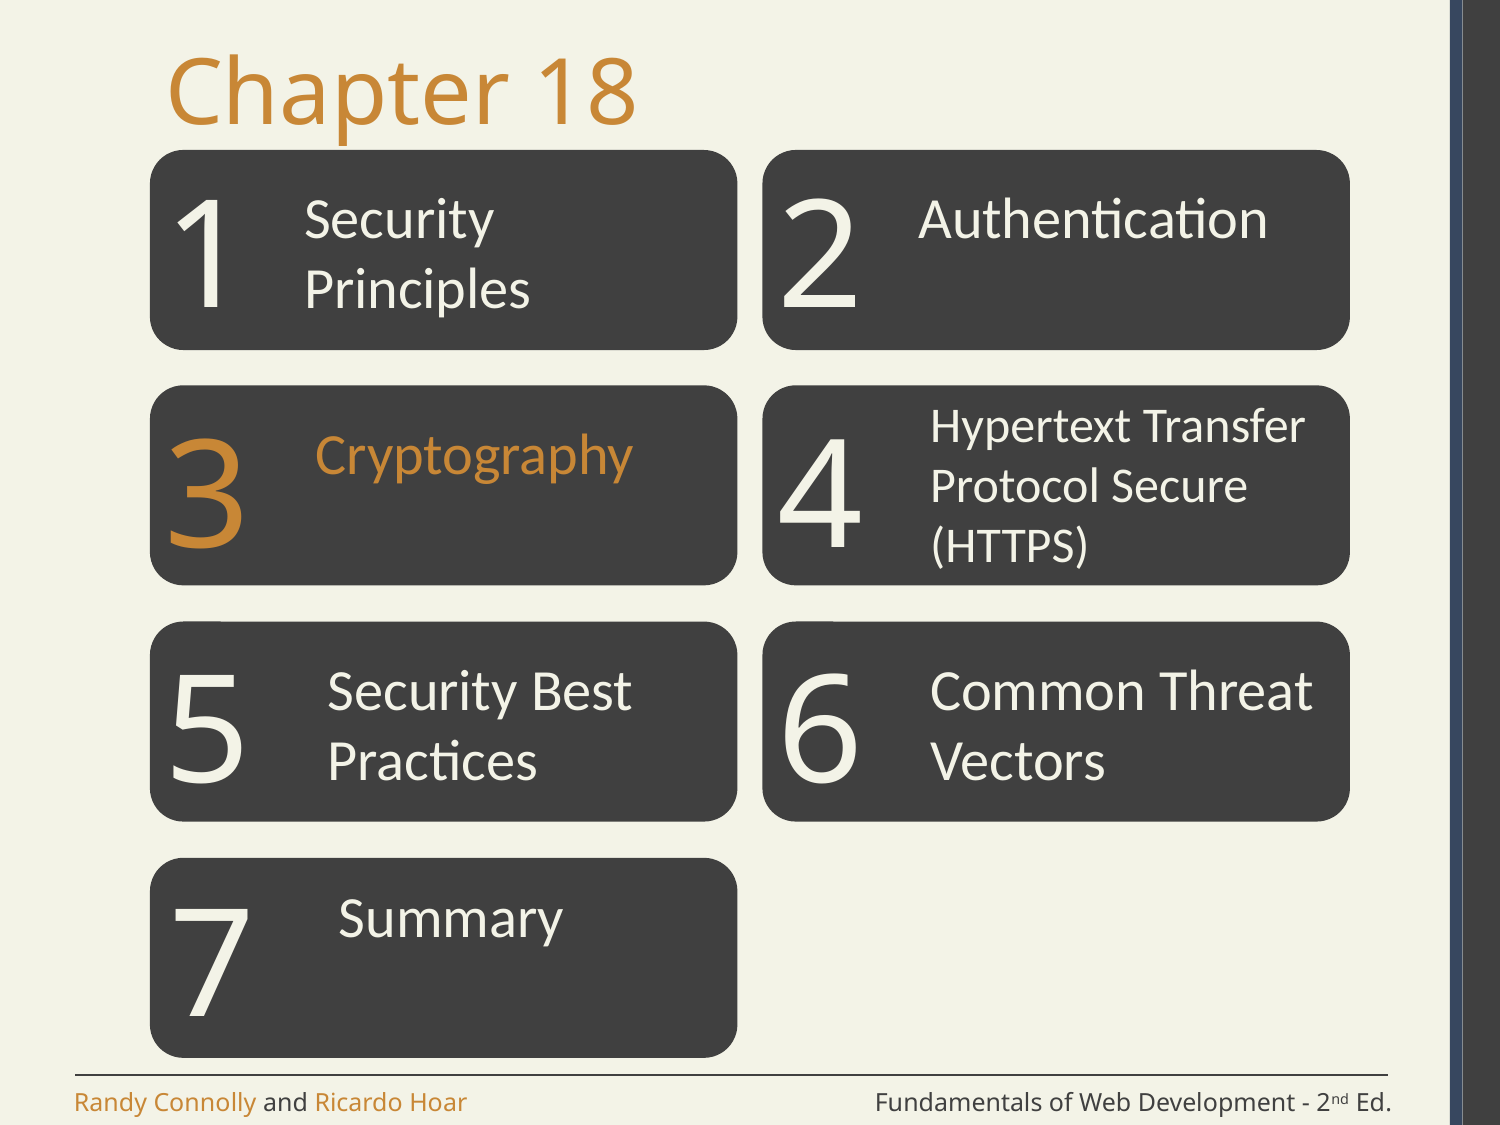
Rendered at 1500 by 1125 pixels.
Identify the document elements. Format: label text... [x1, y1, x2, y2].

text_box [162, 383, 740, 588]
text_box [165, 855, 740, 1060]
text_box Hypertext Transfer Protocol Secure (HTTPS) [915, 385, 1329, 580]
text_box 5 [150, 624, 263, 820]
text_box 1 [150, 149, 263, 345]
text_box [161, 147, 740, 353]
text_box Authentication [903, 172, 1317, 258]
text_box [778, 619, 1353, 824]
text_box [774, 147, 1353, 353]
text_box 2 [762, 149, 875, 345]
text_box Security Principles [289, 172, 703, 328]
text_box Security Best Practices [312, 645, 727, 800]
text_box Common Threat Vectors [915, 645, 1329, 800]
text_box [147, 871, 154, 1045]
text_box [775, 383, 1353, 588]
text_box Cryptography [301, 408, 715, 494]
text_box Summary [324, 872, 738, 957]
text_box 4 [762, 390, 875, 586]
text_box [165, 619, 740, 824]
title Chapter 18 [150, 24, 1450, 200]
text_box 7 [154, 859, 268, 1055]
text_box 6 [762, 624, 875, 820]
text_box 3 [150, 390, 263, 586]
